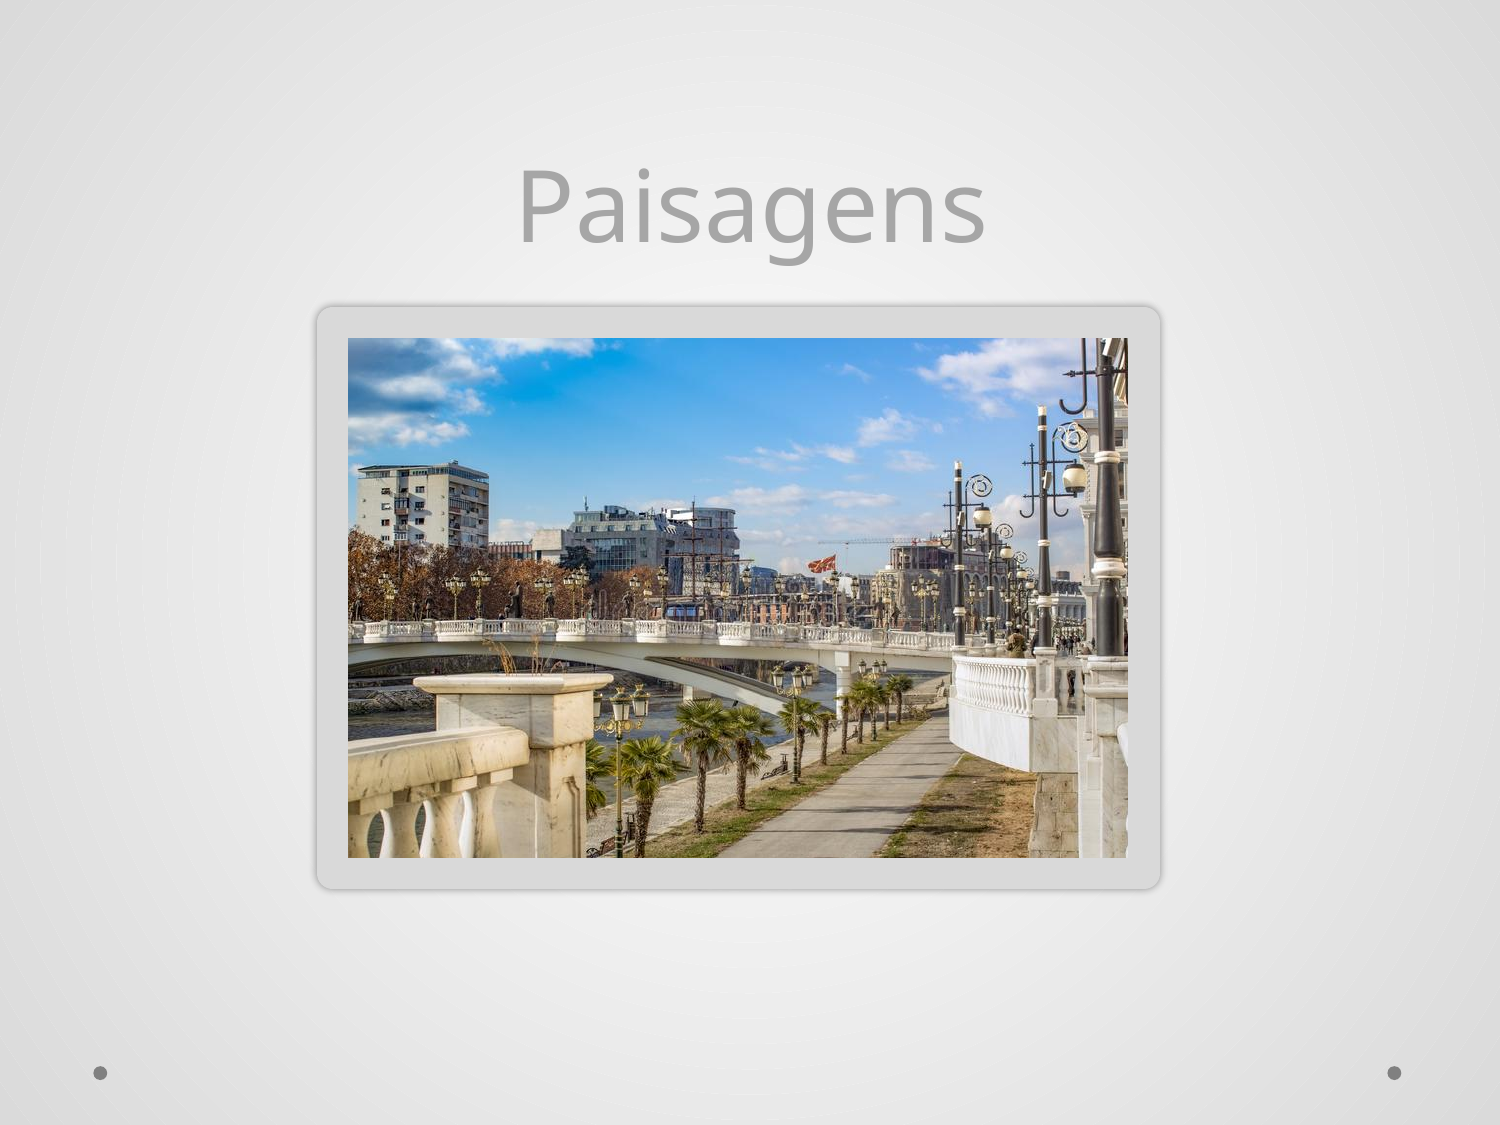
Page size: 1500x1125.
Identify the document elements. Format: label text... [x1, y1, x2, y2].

title Paisagens [76, 7, 1427, 270]
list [348, 337, 1129, 859]
